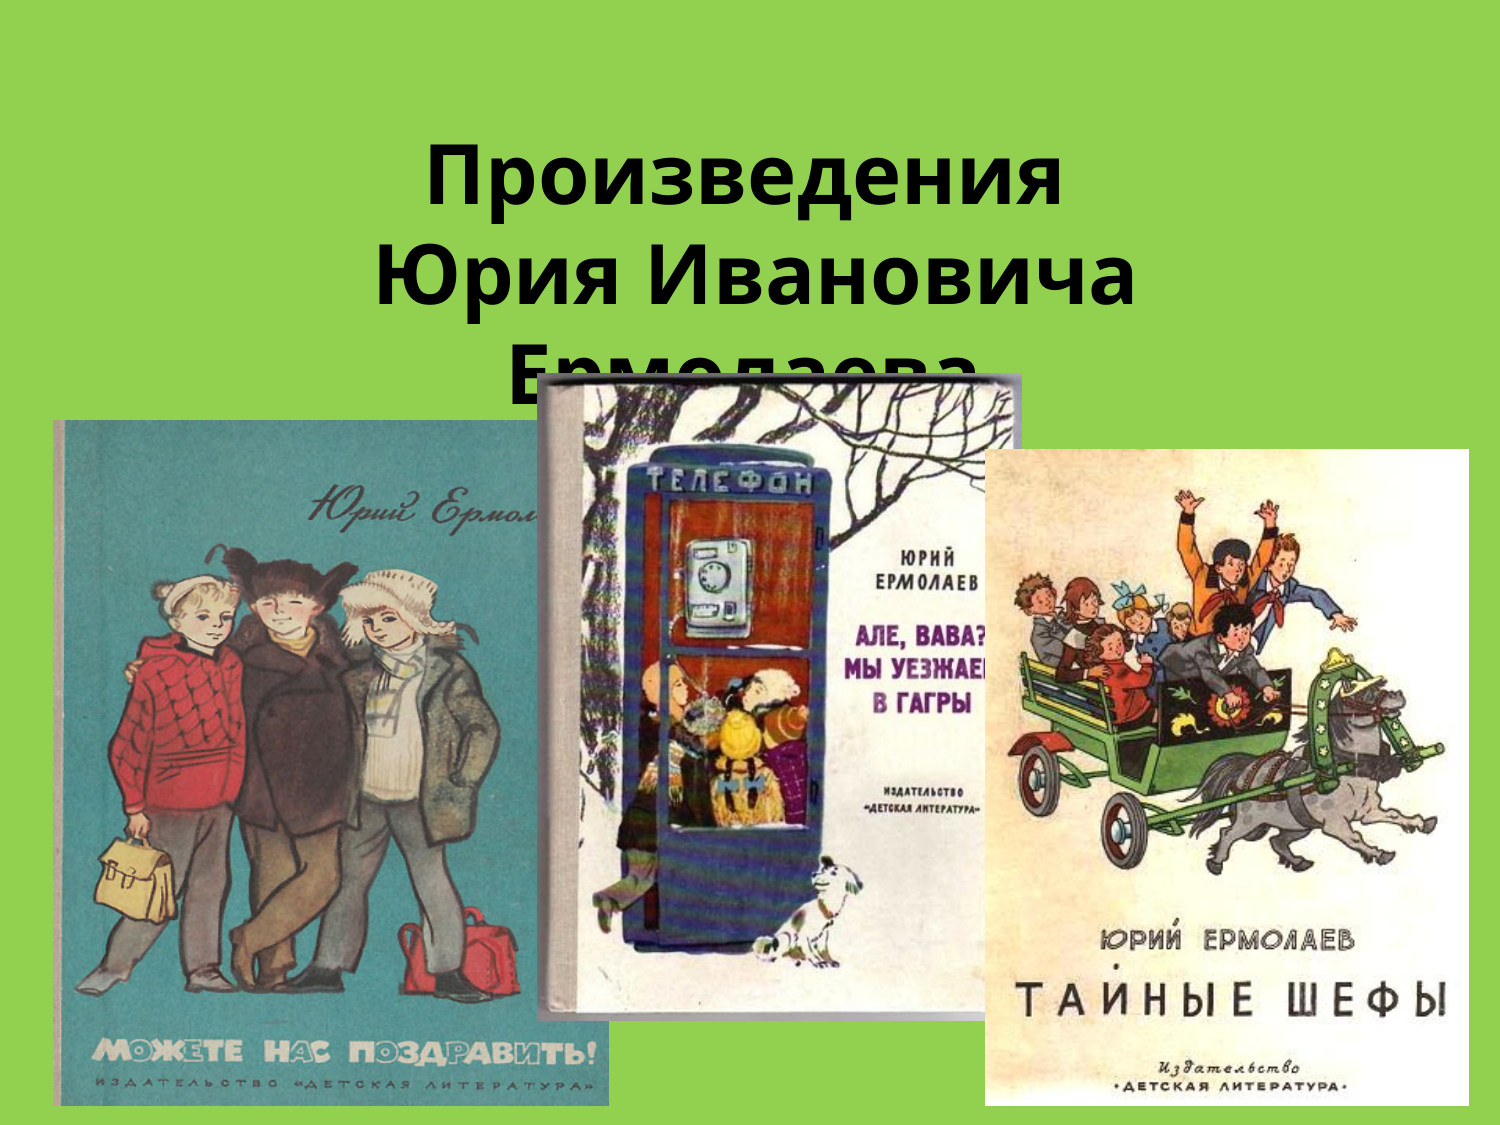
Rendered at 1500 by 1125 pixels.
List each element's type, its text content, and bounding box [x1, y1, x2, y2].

text_box Произведения Юрия Ивановича Ермолаева. [112, 113, 1400, 429]
picture [52, 373, 1469, 1107]
